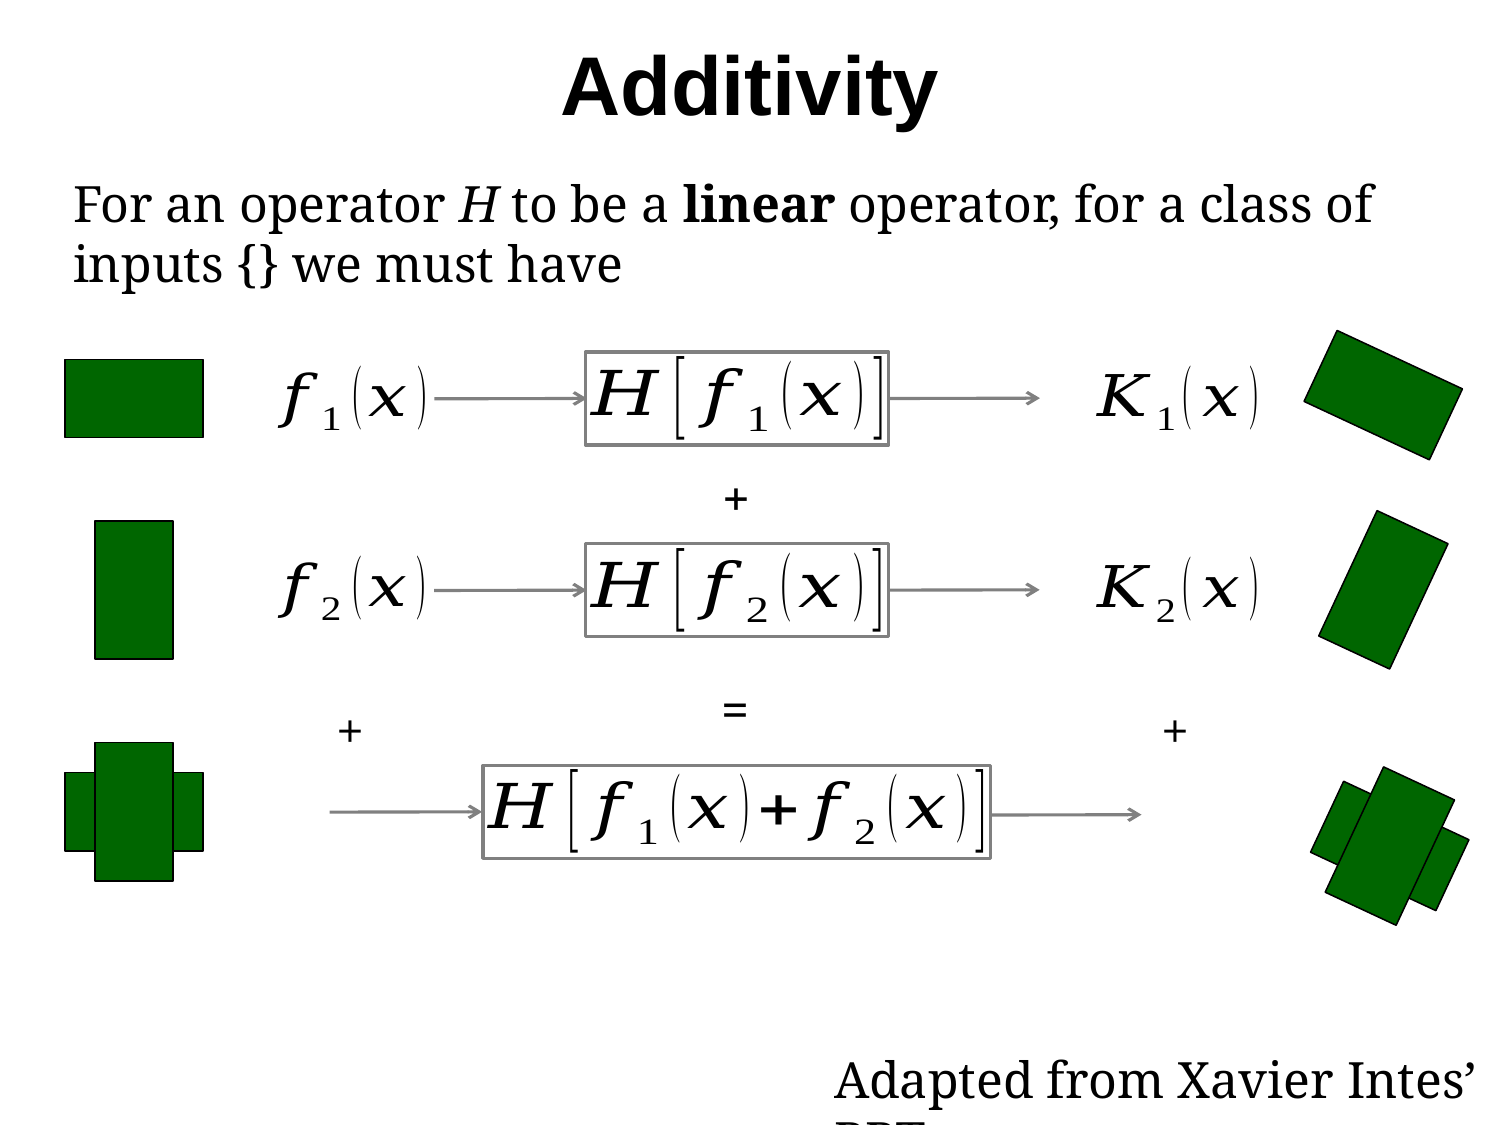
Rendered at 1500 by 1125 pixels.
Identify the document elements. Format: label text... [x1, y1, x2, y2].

text_box [1304, 330, 1463, 460]
text_box [94, 742, 174, 881]
text_box Adapted from Xavier Intes’ PPT [745, 1041, 1499, 1125]
text_box [1409, 827, 1469, 911]
text_box + [707, 459, 765, 535]
text_box [1318, 510, 1449, 670]
text_box = [706, 671, 765, 747]
text_box [1325, 766, 1455, 926]
text_box [64, 772, 94, 851]
text_box [94, 520, 174, 660]
text_box [1310, 781, 1370, 865]
text_box [64, 359, 204, 438]
text_box Additivity [24, 24, 1475, 163]
text_box [174, 772, 204, 851]
